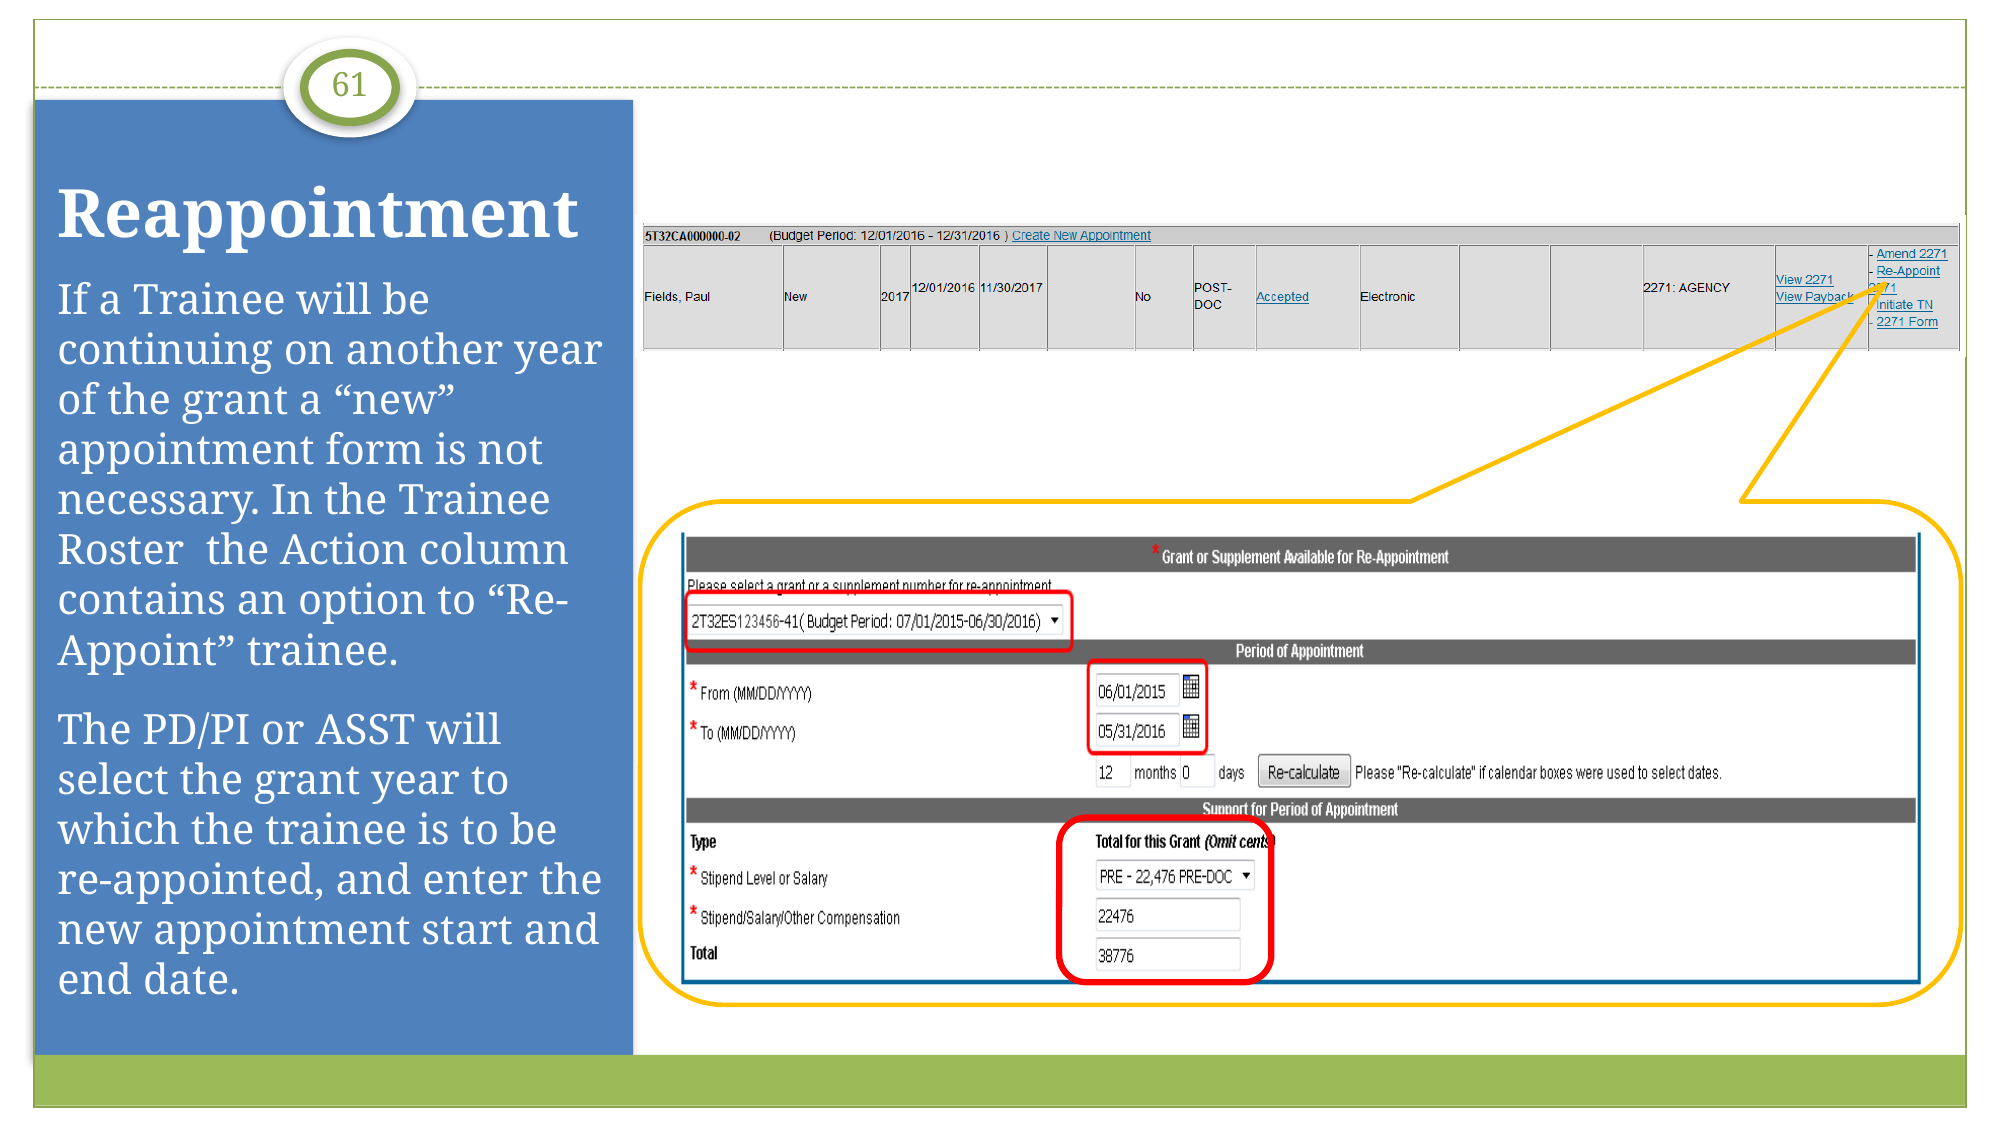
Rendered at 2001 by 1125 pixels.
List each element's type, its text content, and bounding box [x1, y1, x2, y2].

slide_number 61 [300, 50, 400, 123]
title Reappointment [42, 149, 626, 258]
picture [655, 517, 1941, 1005]
text_box [1946, 535, 1962, 971]
text_box [639, 545, 649, 961]
text_box [676, 367, 1925, 515]
list If a Trainee will be continuing on another year of the grant a “new” appointment form is not necessary. In the Trainee Roster the Action column contains an option to “Re-Appoint” trainee. The PD/PI or ASST will select the grant year to which the trainee is to be re-appointed, and enter the new appointment start and end date. [41, 265, 626, 946]
picture [635, 215, 1966, 358]
